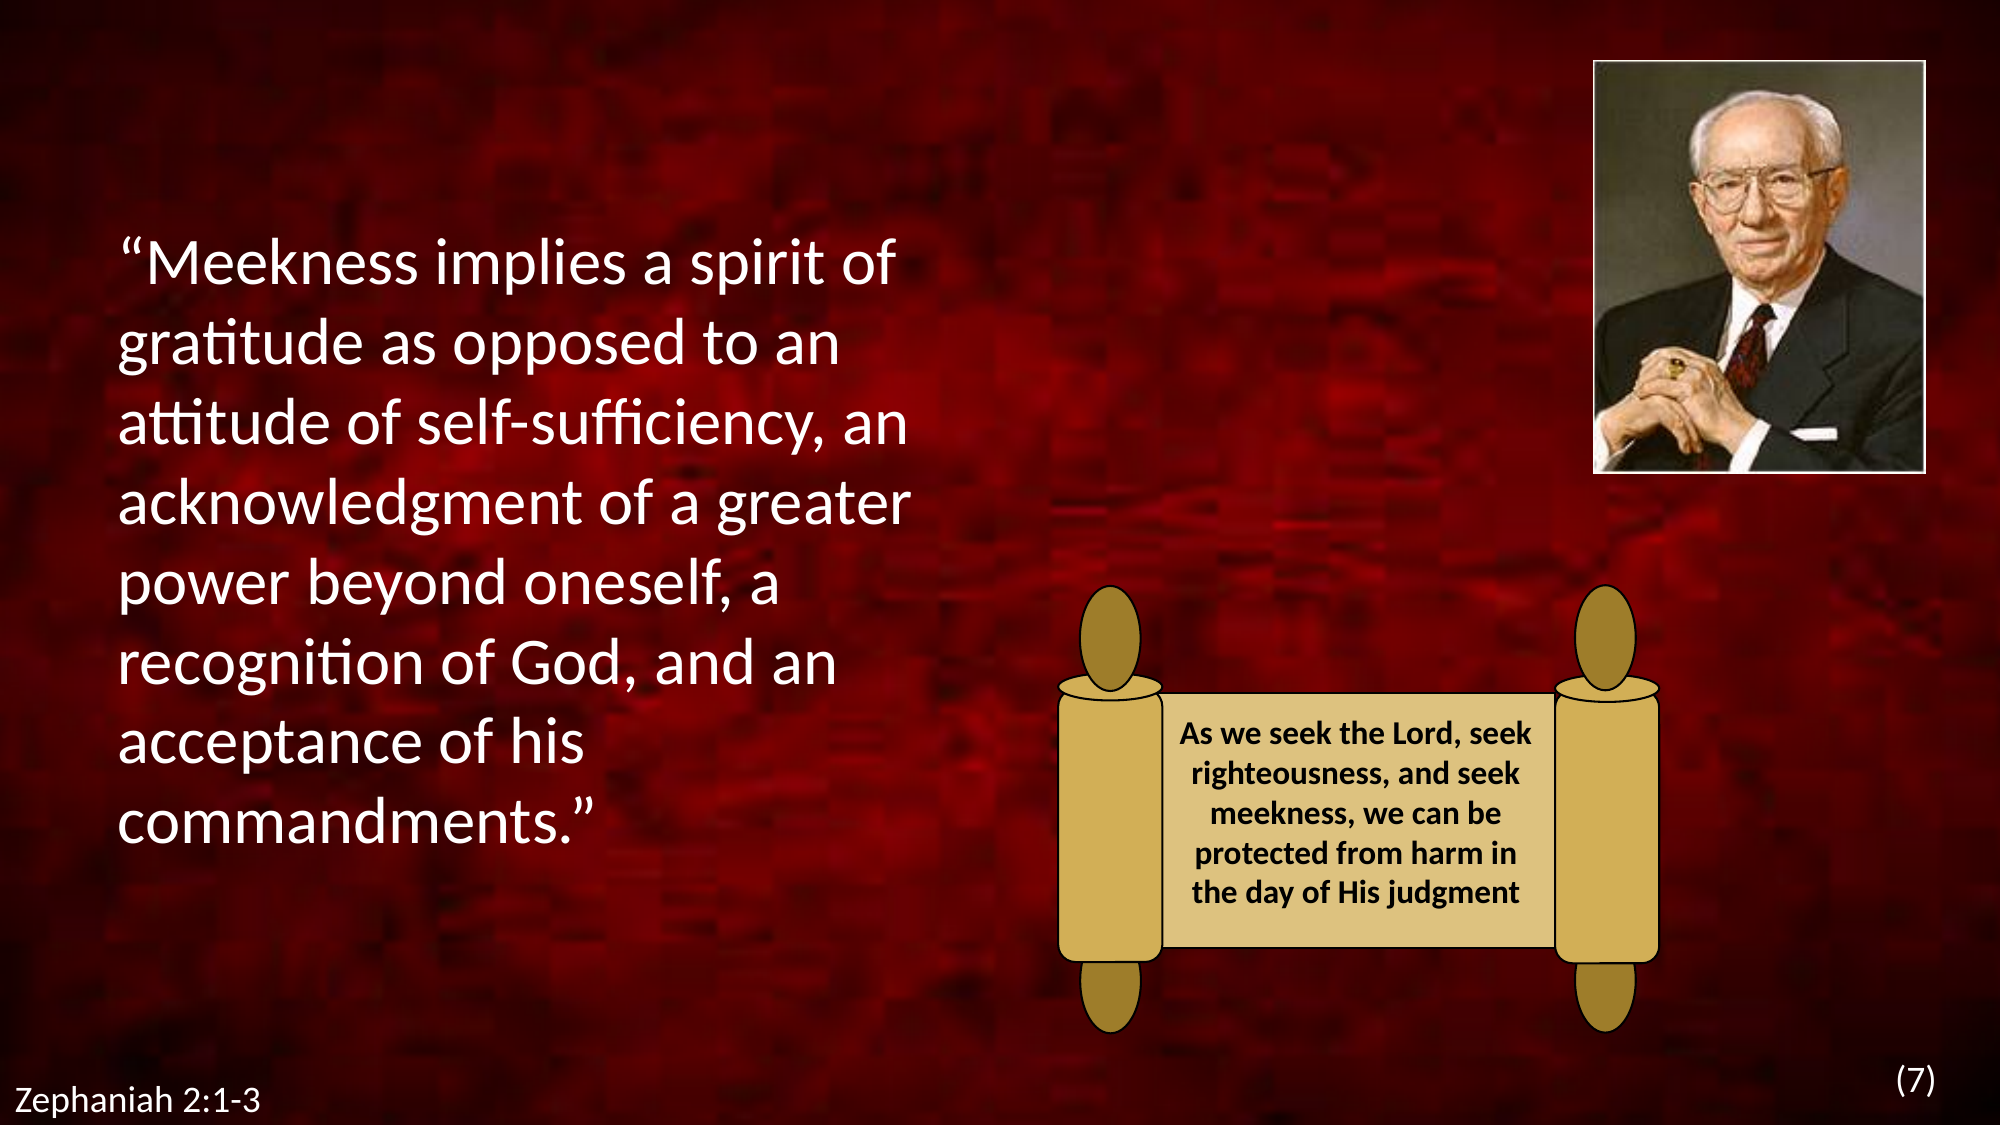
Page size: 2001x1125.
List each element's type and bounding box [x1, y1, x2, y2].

text_box [1058, 585, 1660, 1034]
picture [0, 0, 2000, 1125]
